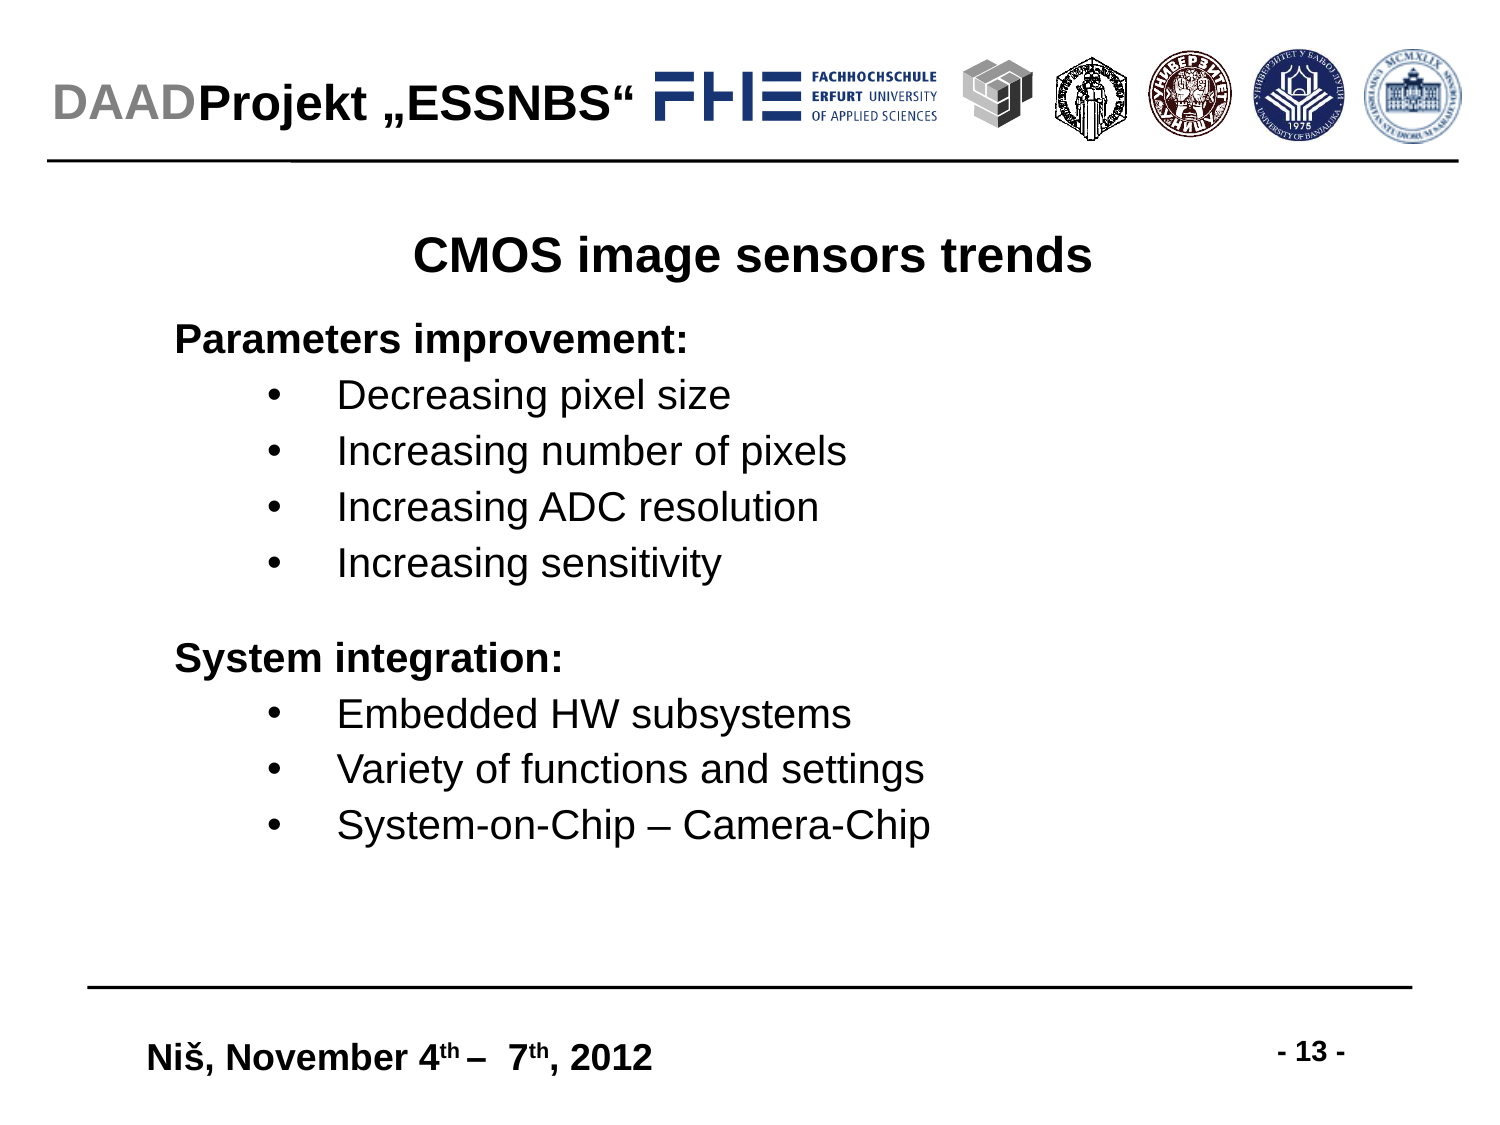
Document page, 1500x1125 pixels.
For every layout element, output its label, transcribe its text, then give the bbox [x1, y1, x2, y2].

list Parameters improvement: Decreasing pixel size Increasing number of pixels Increasing ADC resolution Increasing sensitivity System integration: Embedded HW subsystems Variety of functions and settings System-on-Chip – Camera-Chip [159, 308, 1235, 946]
picture [1252, 48, 1345, 142]
picture [1364, 49, 1462, 144]
picture [655, 71, 937, 122]
picture [1145, 48, 1236, 142]
title CMOS image sensors trends [76, 207, 1403, 298]
picture [1051, 48, 1131, 143]
